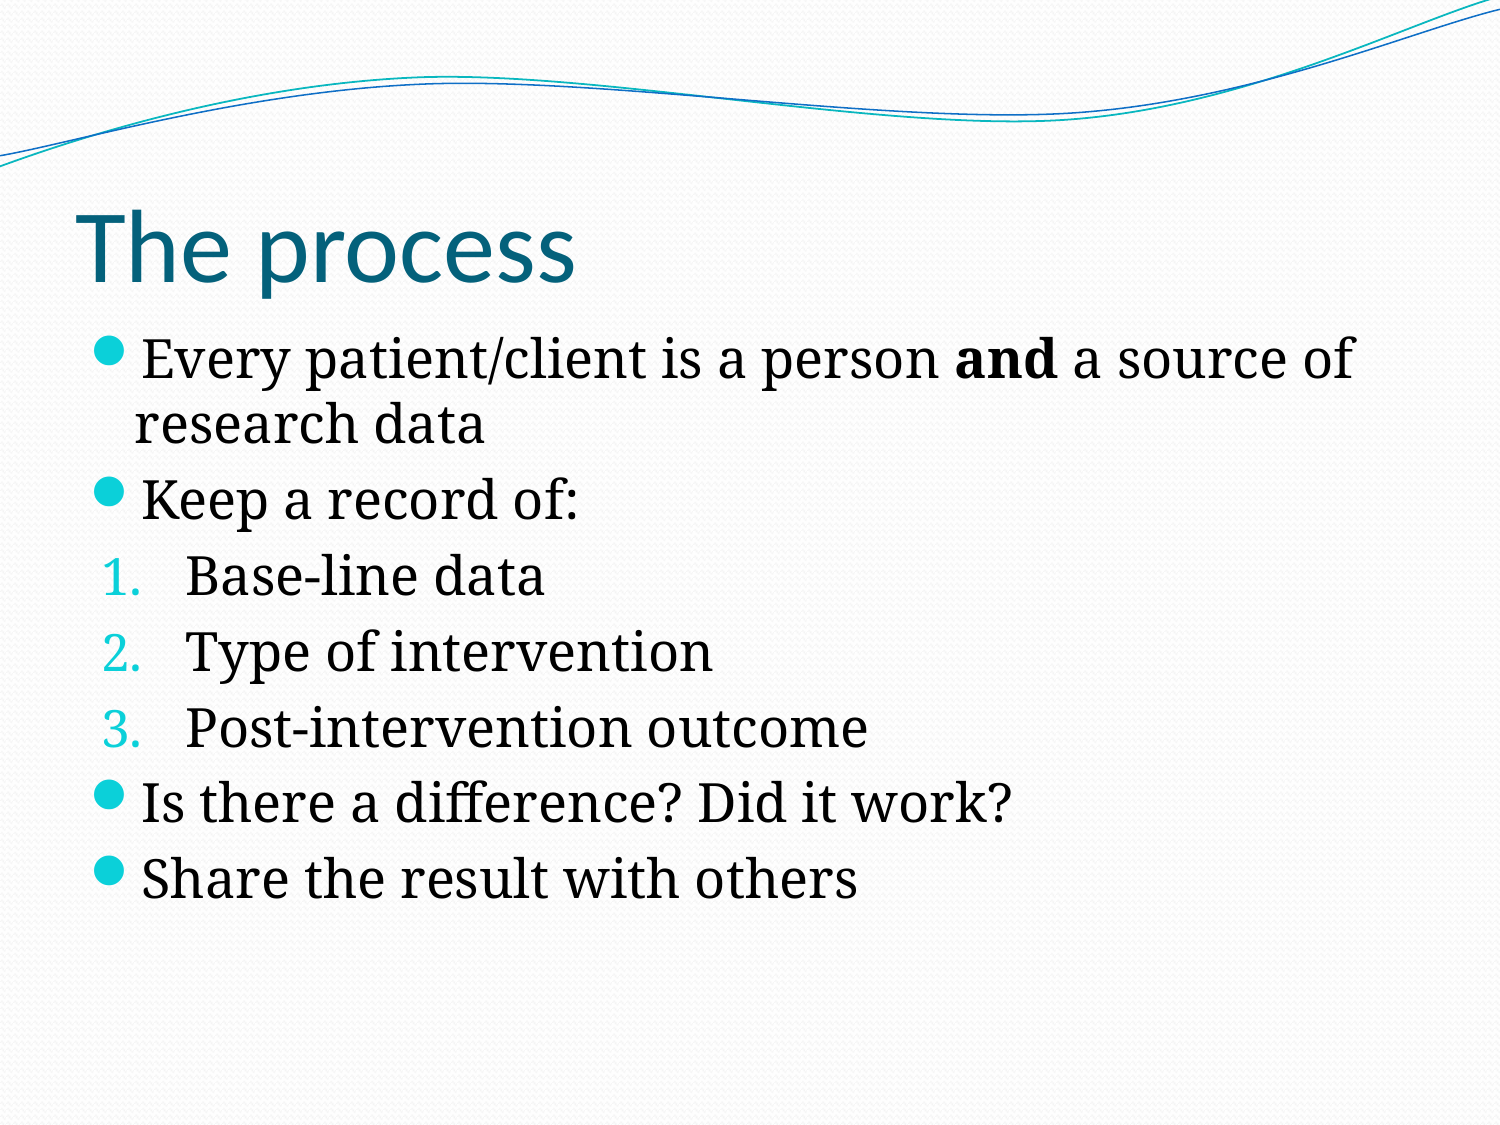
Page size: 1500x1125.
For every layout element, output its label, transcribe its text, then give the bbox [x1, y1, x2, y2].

list Every patient/client is a person and a source of research data Keep a record of: Base-line data Type of intervention Post-intervention outcome Is there a difference? Did it work? Share the result with others [75, 317, 1425, 1038]
title The process [75, 115, 1425, 303]
